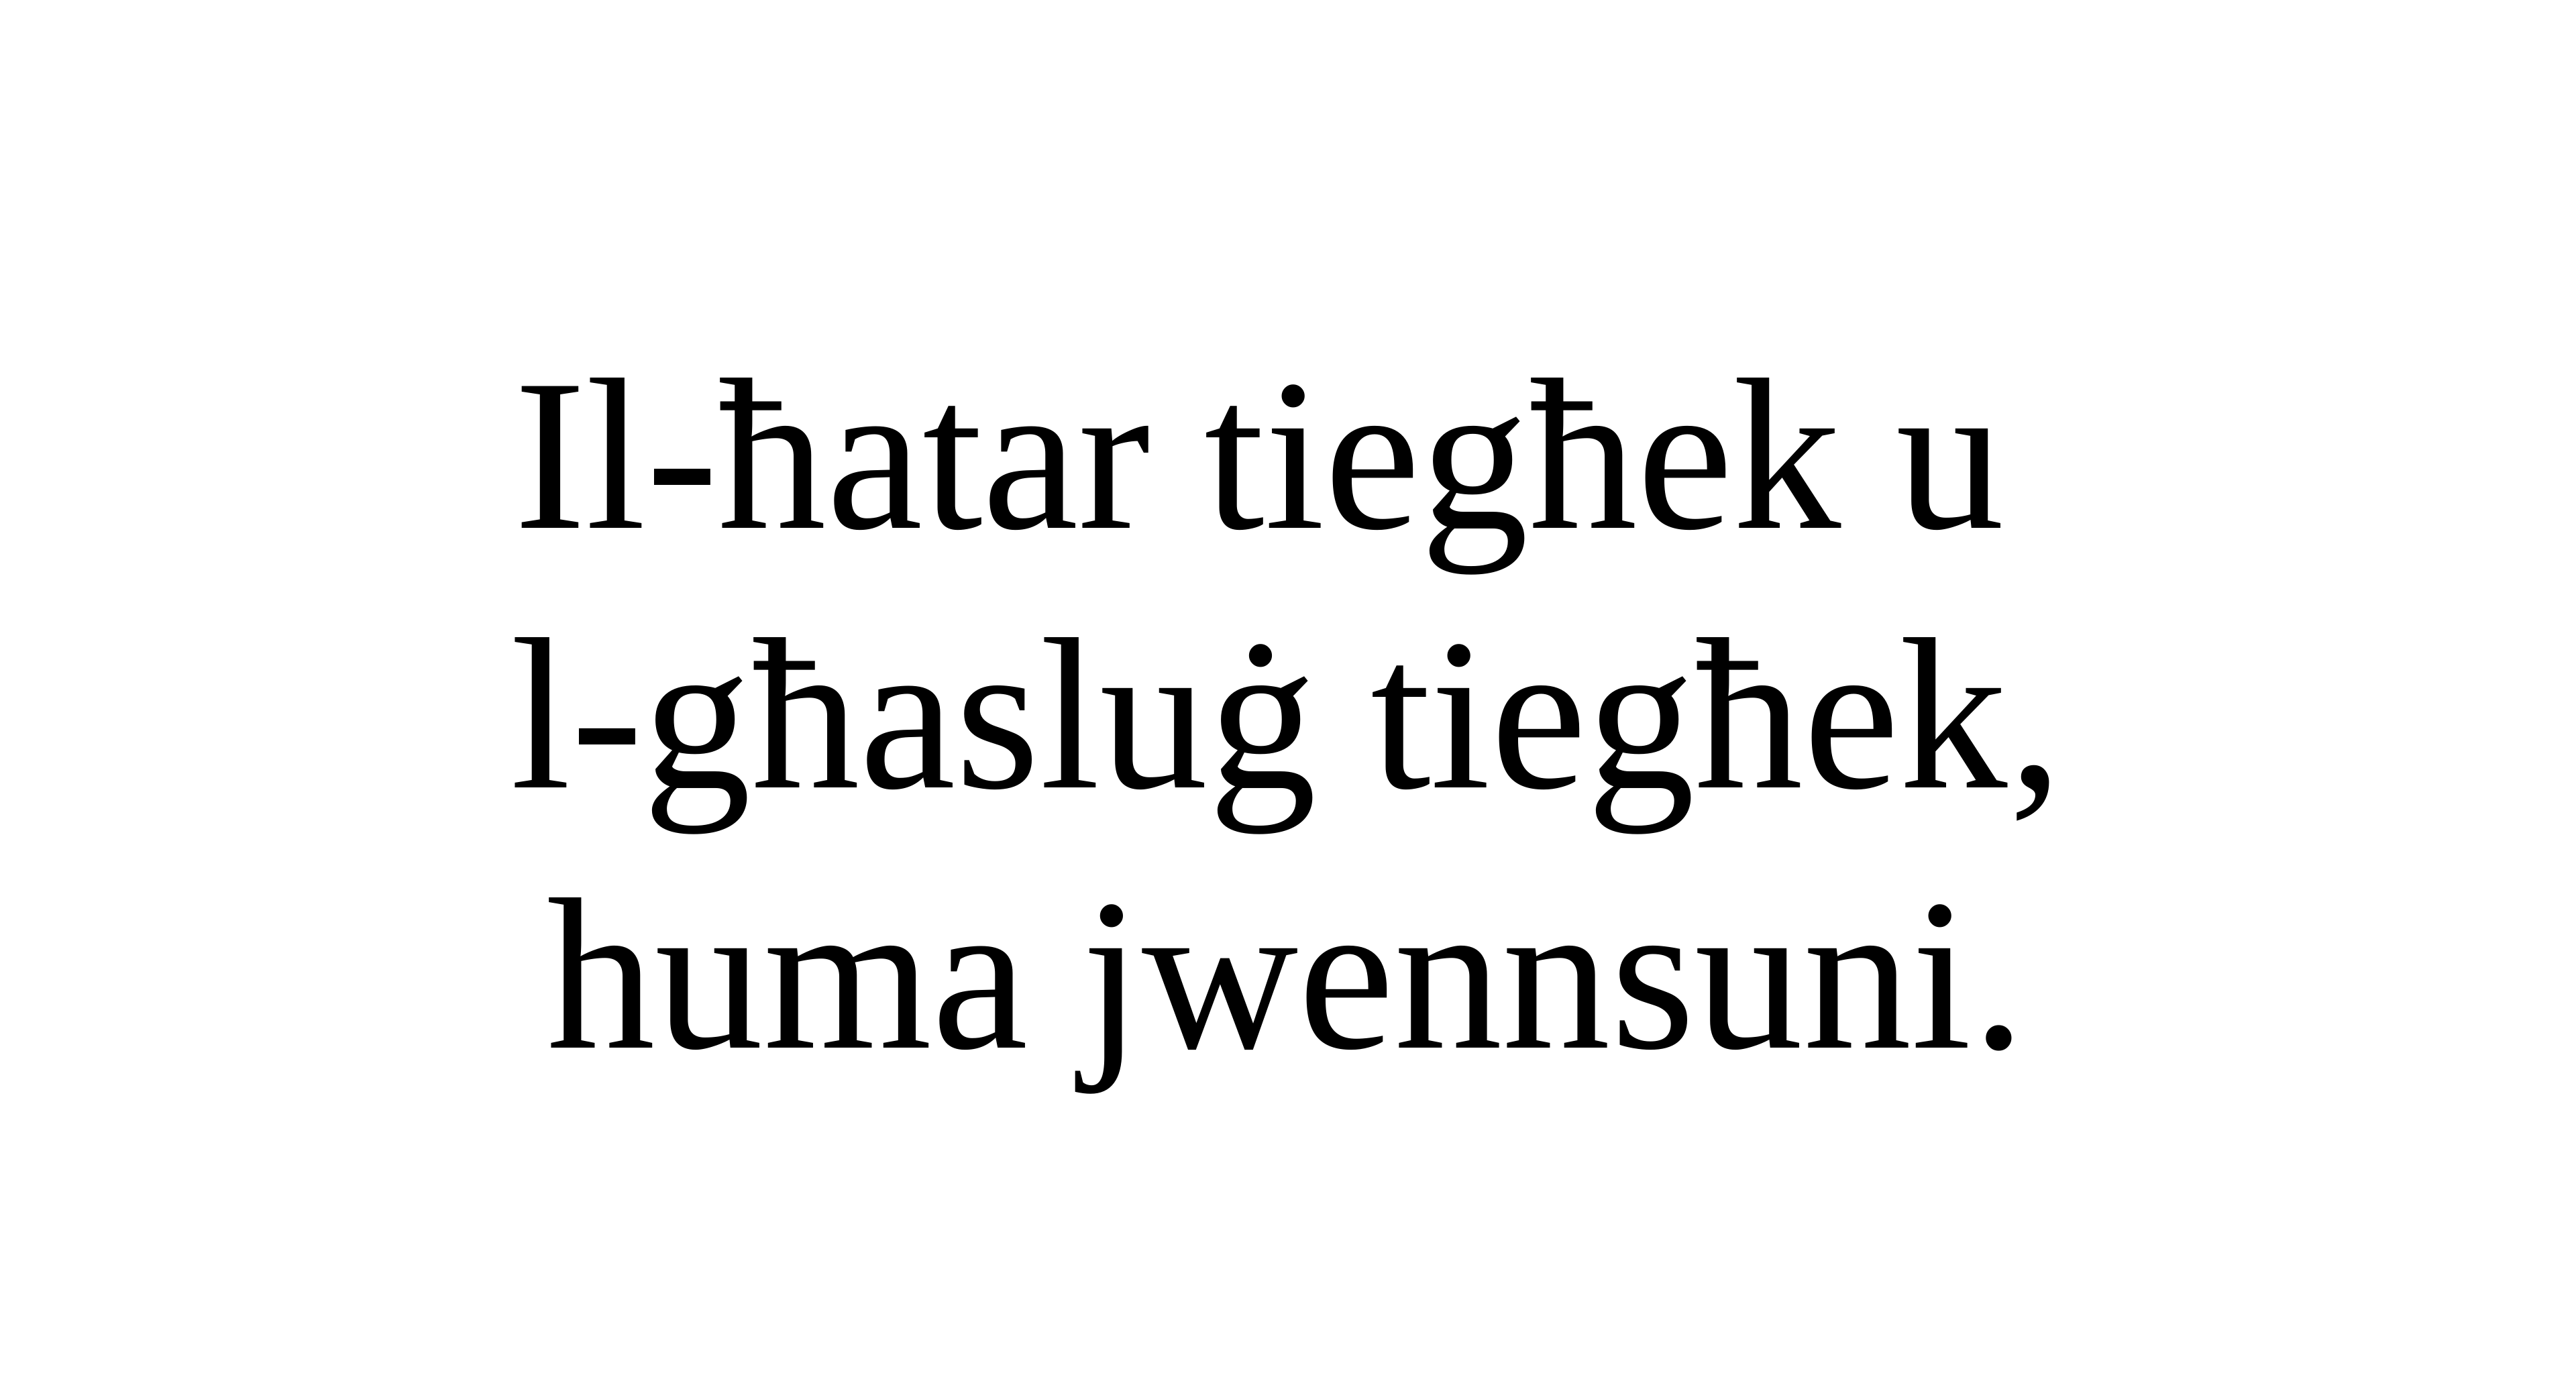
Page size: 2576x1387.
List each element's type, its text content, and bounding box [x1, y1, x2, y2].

text_box Il-ħatar tiegħek u l-għasluġ tiegħek, huma jwennsuni. [89, 300, 2485, 1103]
